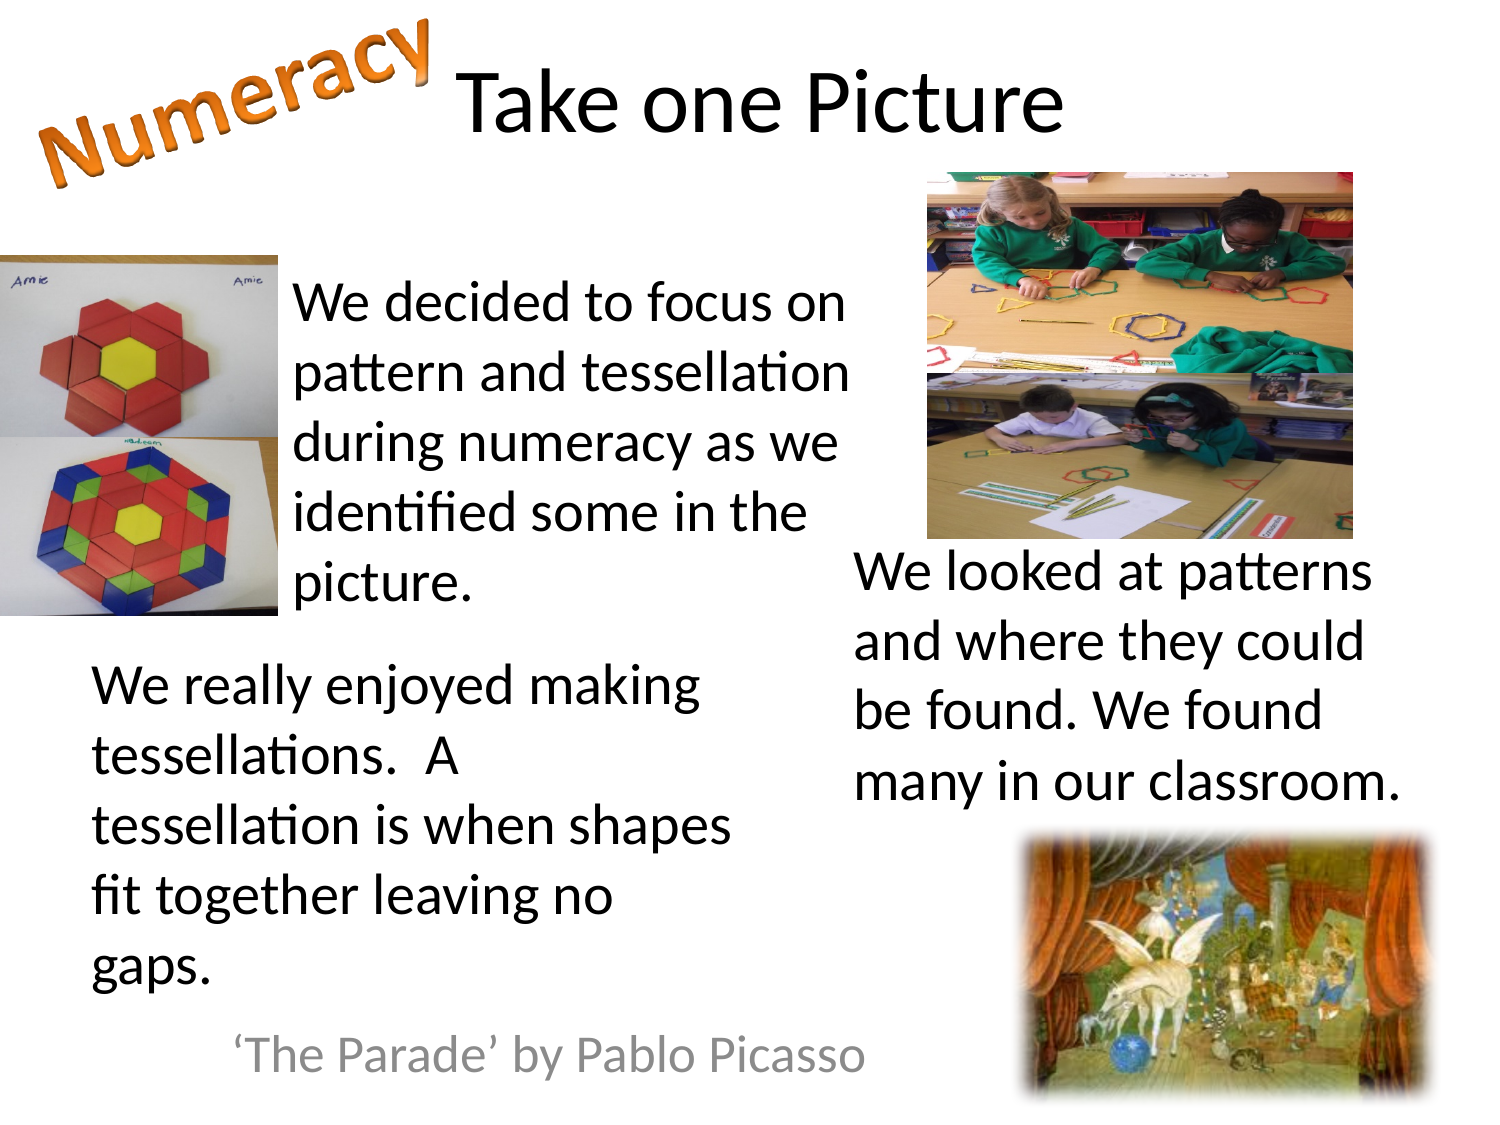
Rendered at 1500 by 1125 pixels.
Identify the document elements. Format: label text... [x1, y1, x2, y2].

picture [1009, 822, 1442, 1109]
picture [0, 0, 526, 616]
text_box We really enjoyed making tessellations. A tessellation is when shapes fit together leaving no gaps. [76, 638, 750, 1004]
text_box We looked at patterns and where they could be found. We found many in our classroom. [838, 524, 1442, 820]
title Take one Picture [529, 30, 1399, 161]
picture [926, 172, 1353, 540]
text_box We decided to focus on pattern and tessellation during numeracy as we identified some in the picture. [281, 255, 921, 620]
subtitle ‘The Parade’ by Pablo Picasso [24, 1011, 1004, 1091]
